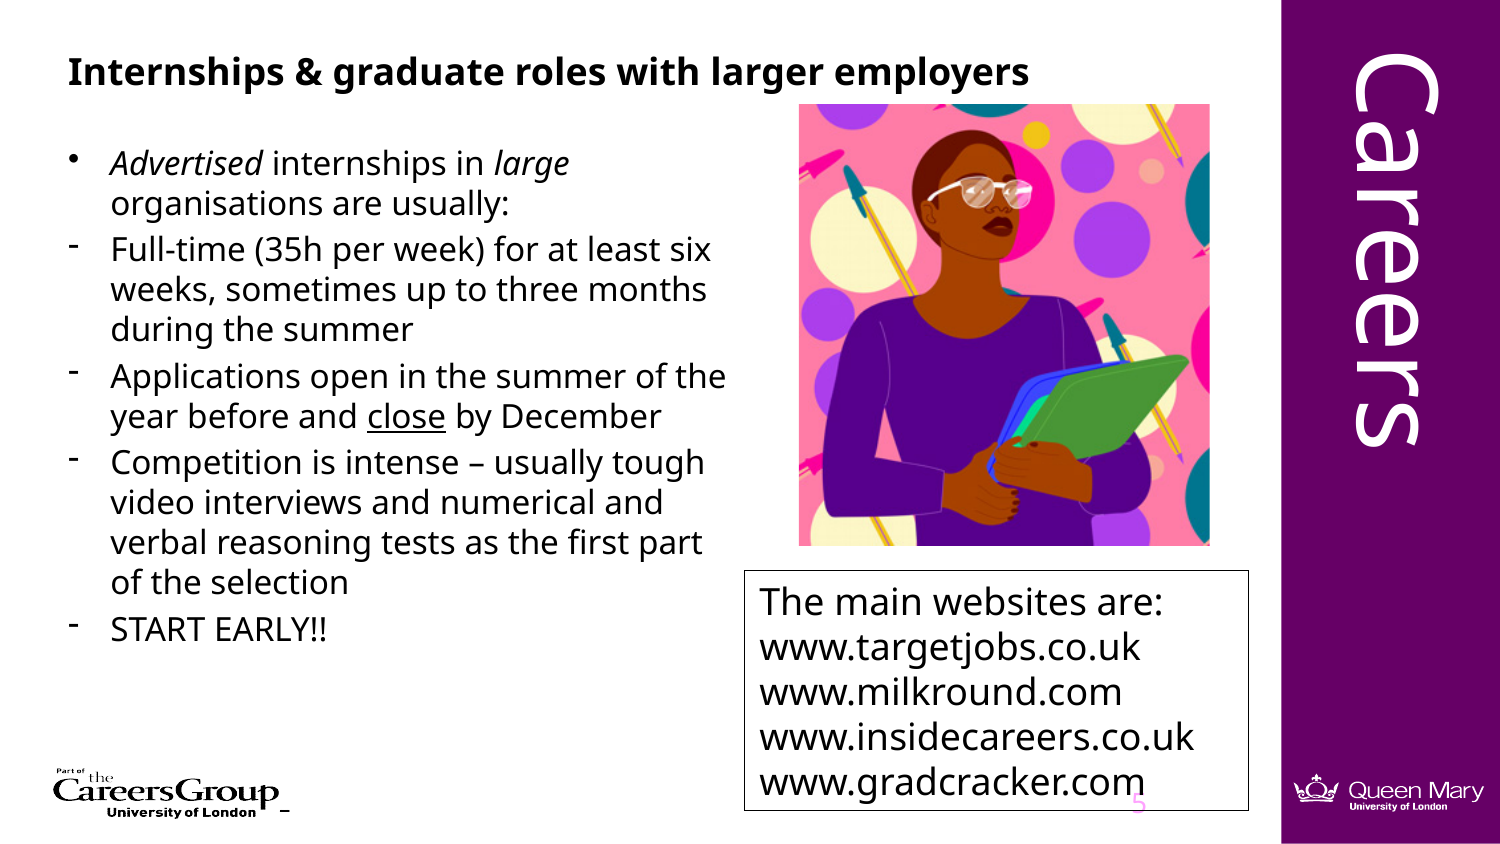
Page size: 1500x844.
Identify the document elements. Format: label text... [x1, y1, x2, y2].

picture [798, 104, 1210, 546]
picture [53, 767, 290, 819]
text_box The main websites are: www.targetjobs.co.uk www.milkround.com www.insidecareers.co.uk www.gradcracker.com [744, 570, 1249, 811]
list Advertised internships in large organisations are usually: Full-time (35h per week) for at least six weeks, sometimes up to three months during the summer Applications open in the summer of the year before and close by December Competition is intense – usually tough video interviews and numerical and verbal reasoning tests as the first part of the selection START EARLY!! [53, 134, 745, 688]
title Internships & graduate roles with larger employers [53, 0, 1235, 141]
